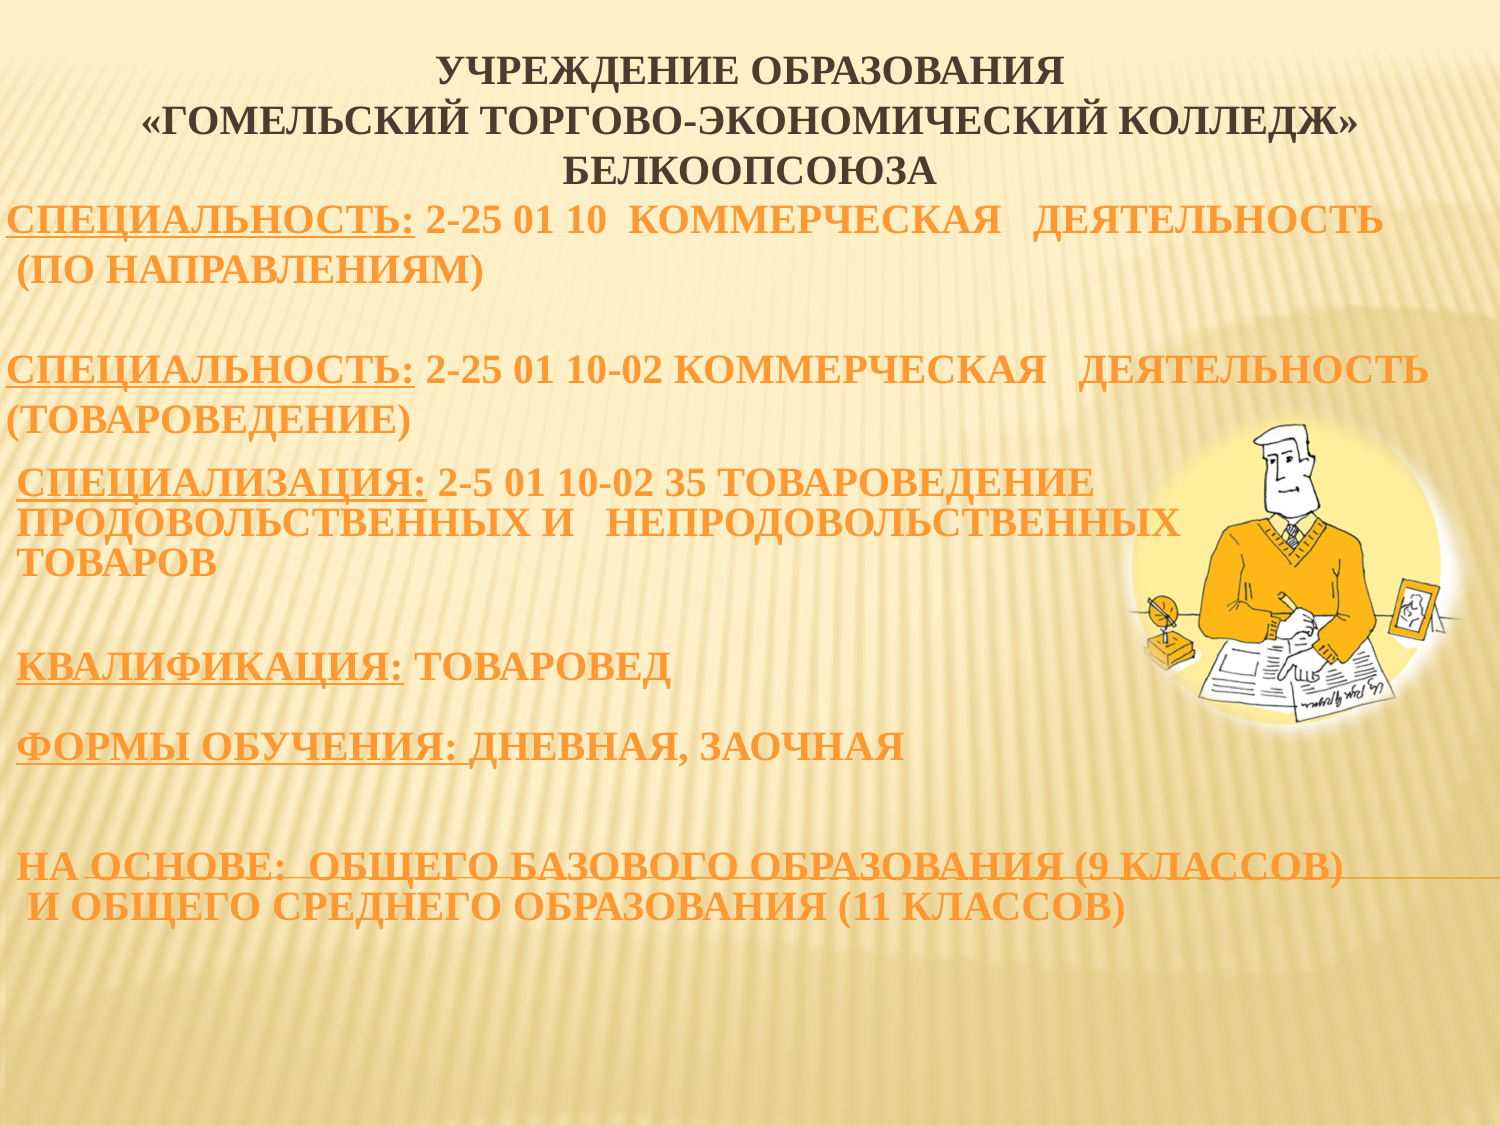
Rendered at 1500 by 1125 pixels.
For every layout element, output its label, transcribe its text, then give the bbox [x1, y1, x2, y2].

picture [1108, 398, 1481, 751]
text_box СПЕЦИАЛЬНОСТЬ: 2-25 01 10 КОММЕРЧЕСКАЯ ДЕЯТЕЛЬНОСТЬ (по направлениям) СПЕЦИАЛЬНОСТЬ: 2-25 01 10-02 КОММЕРЧЕСКАЯ ДЕЯТЕЛЬНОСТЬ (товароведение) [0, 184, 1492, 590]
title Учреждение образования «ГОМЕЛЬСКИЙ ТОРГОВО-ЭКОНОМИЧЕСКИЙ КОЛЛЕДЖ» БЕЛКООПСОЮЗА [0, 35, 1500, 329]
text_box СПЕЦИАЛИЗАЦИЯ: 2-5 01 10-02 35 ТОВАРОВЕДЕНИЕ ПРОДОВОЛЬСТВЕННЫХ И НЕПРОДОВОЛЬСТВЕННЫХ ТОВАРОВ КВАЛИФИКАЦИЯ: ТОВАРОВЕД ФОРМЫ ОБУЧЕНИЯ: ДНЕВНАЯ, ЗАОЧНАЯ На основе: общего базового образования (9 классов) и общего среднего образования (11 классов) [1, 457, 1400, 1125]
